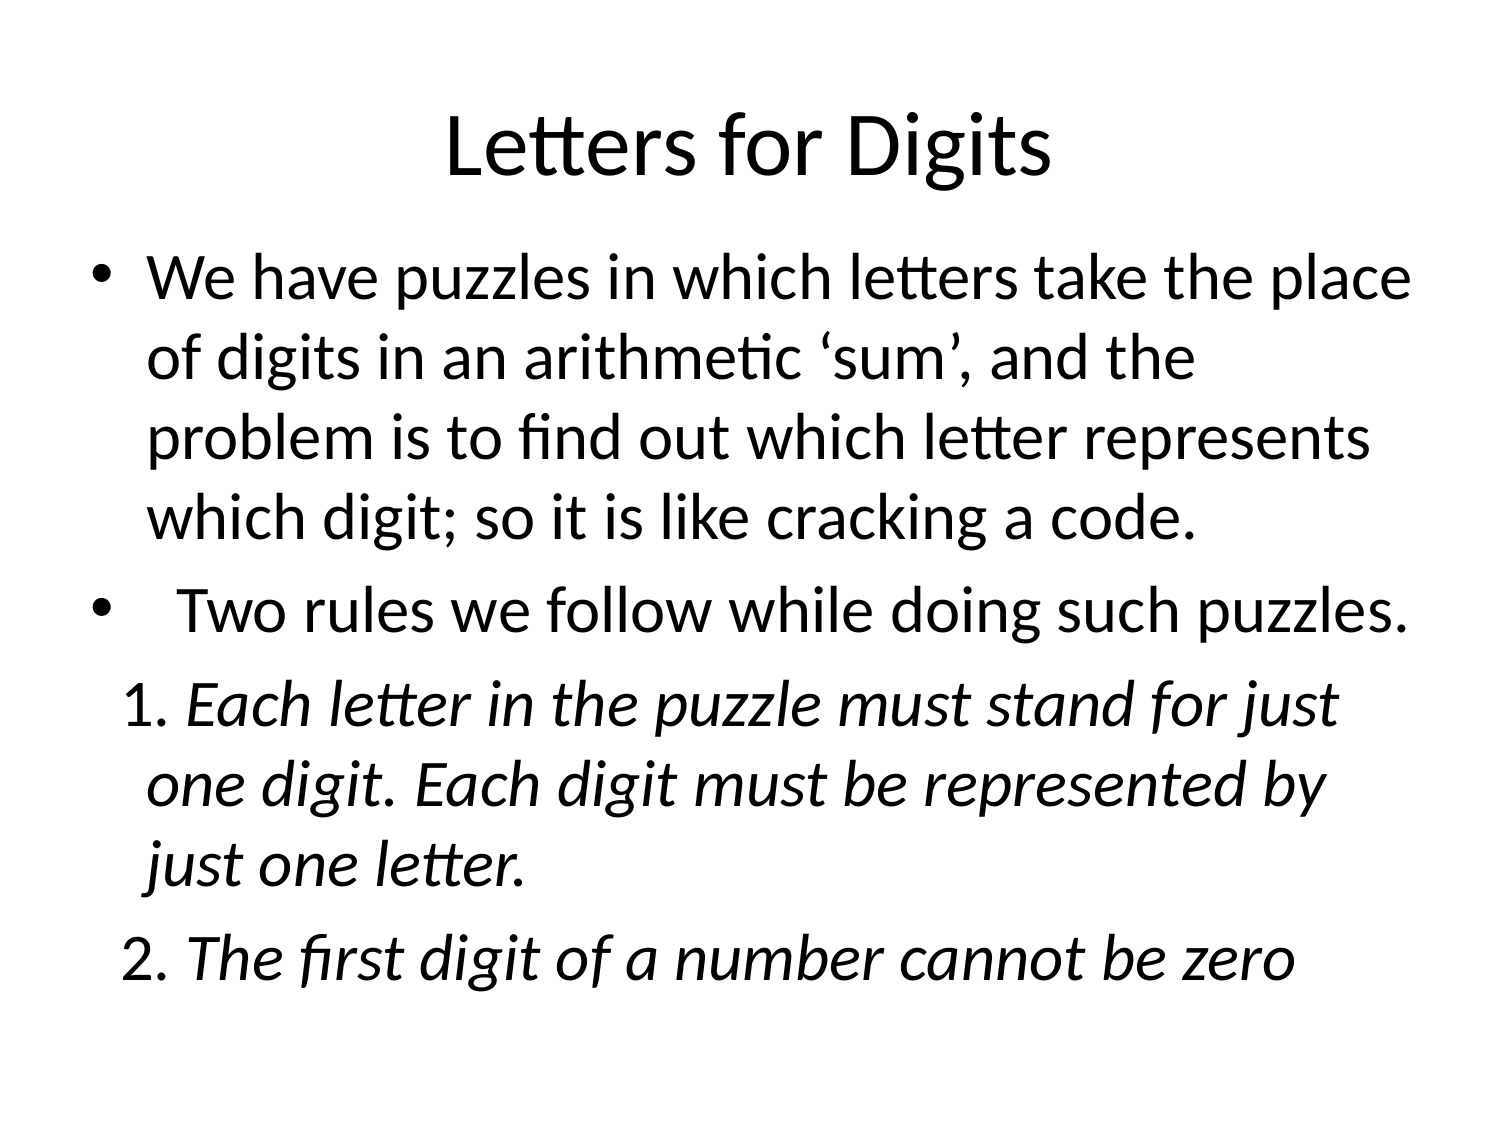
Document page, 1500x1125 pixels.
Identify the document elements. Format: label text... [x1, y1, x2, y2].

title Letters for Digits [75, 45, 1425, 224]
list We have puzzles in which letters take the place of digits in an arithmetic ‘sum’, and the problem is to find out which letter represents which digit; so it is like cracking a code. Two rules we follow while doing such puzzles. 1. Each letter in the puzzle must stand for just one digit. Each digit must be represented by just one letter. 2. The first digit of a number cannot be zero [75, 224, 1450, 1063]
